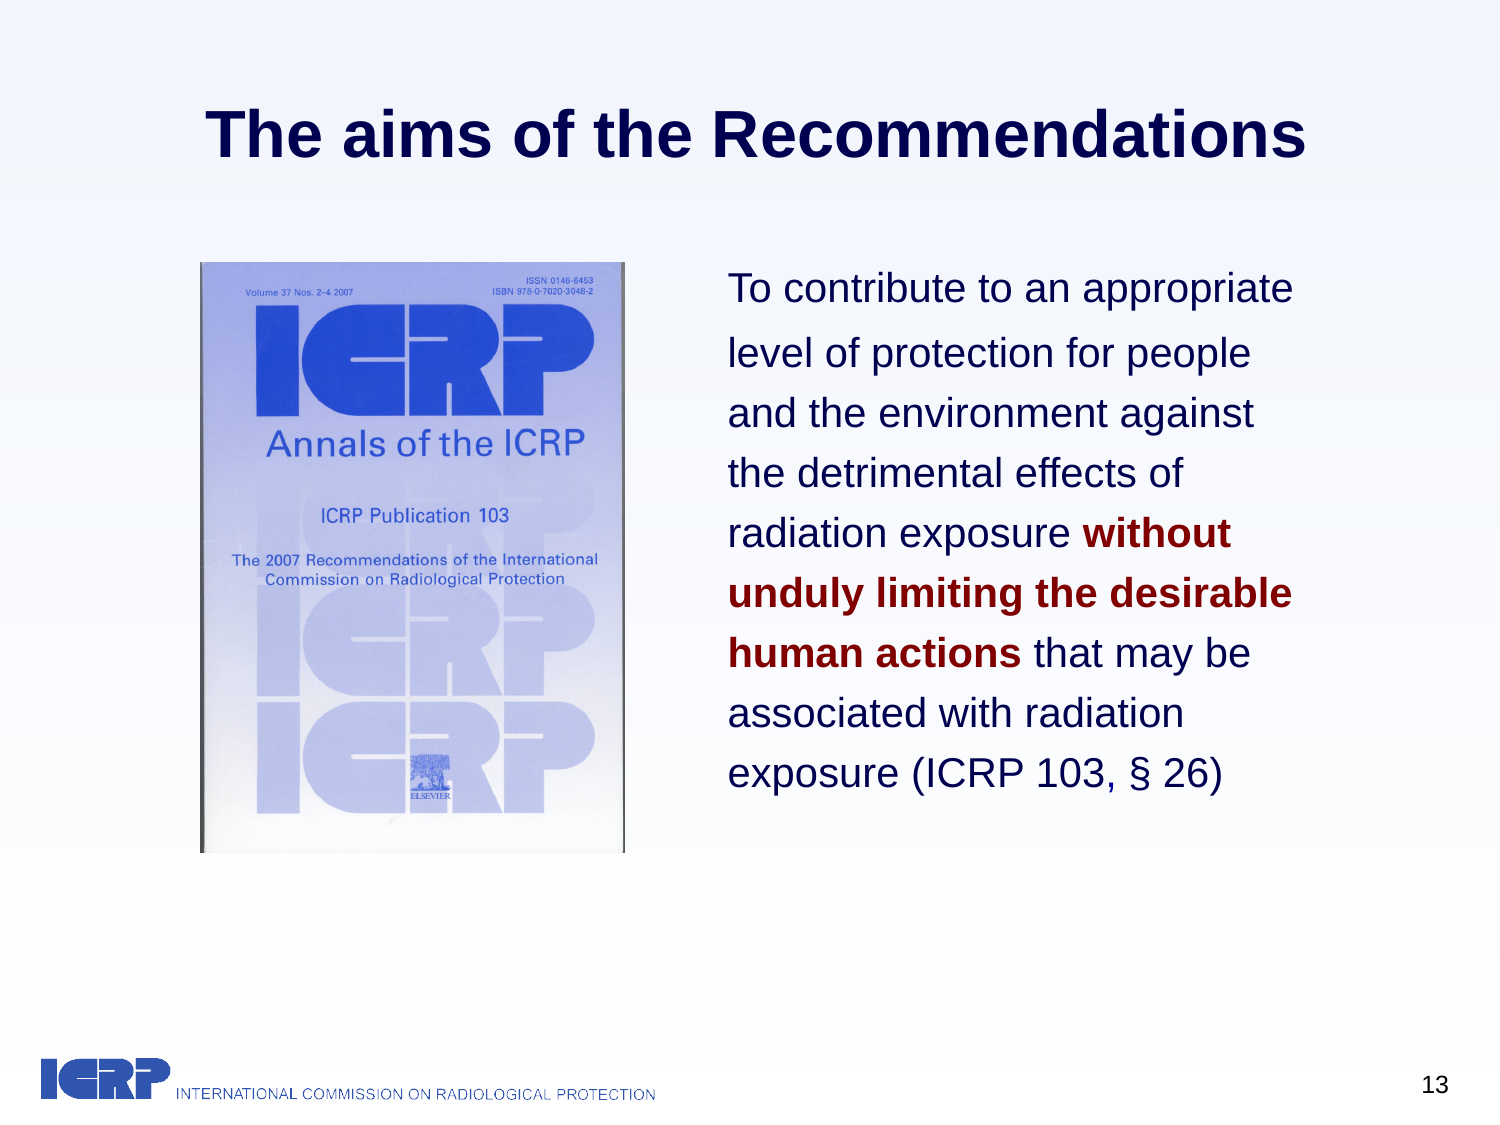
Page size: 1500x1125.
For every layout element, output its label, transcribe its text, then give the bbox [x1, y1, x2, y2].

picture [199, 262, 626, 853]
text_box To contribute to an appropriate level of protection for people and the environment against the detrimental effects of radiation exposure without unduly limiting the desirable human actions that may be associated with radiation exposure (ICRP 103, § 26) [637, 212, 1325, 963]
picture [37, 1052, 663, 1105]
text_box 13 [1151, 1031, 1464, 1107]
text_box The aims of the Recommendations [13, 37, 1500, 225]
